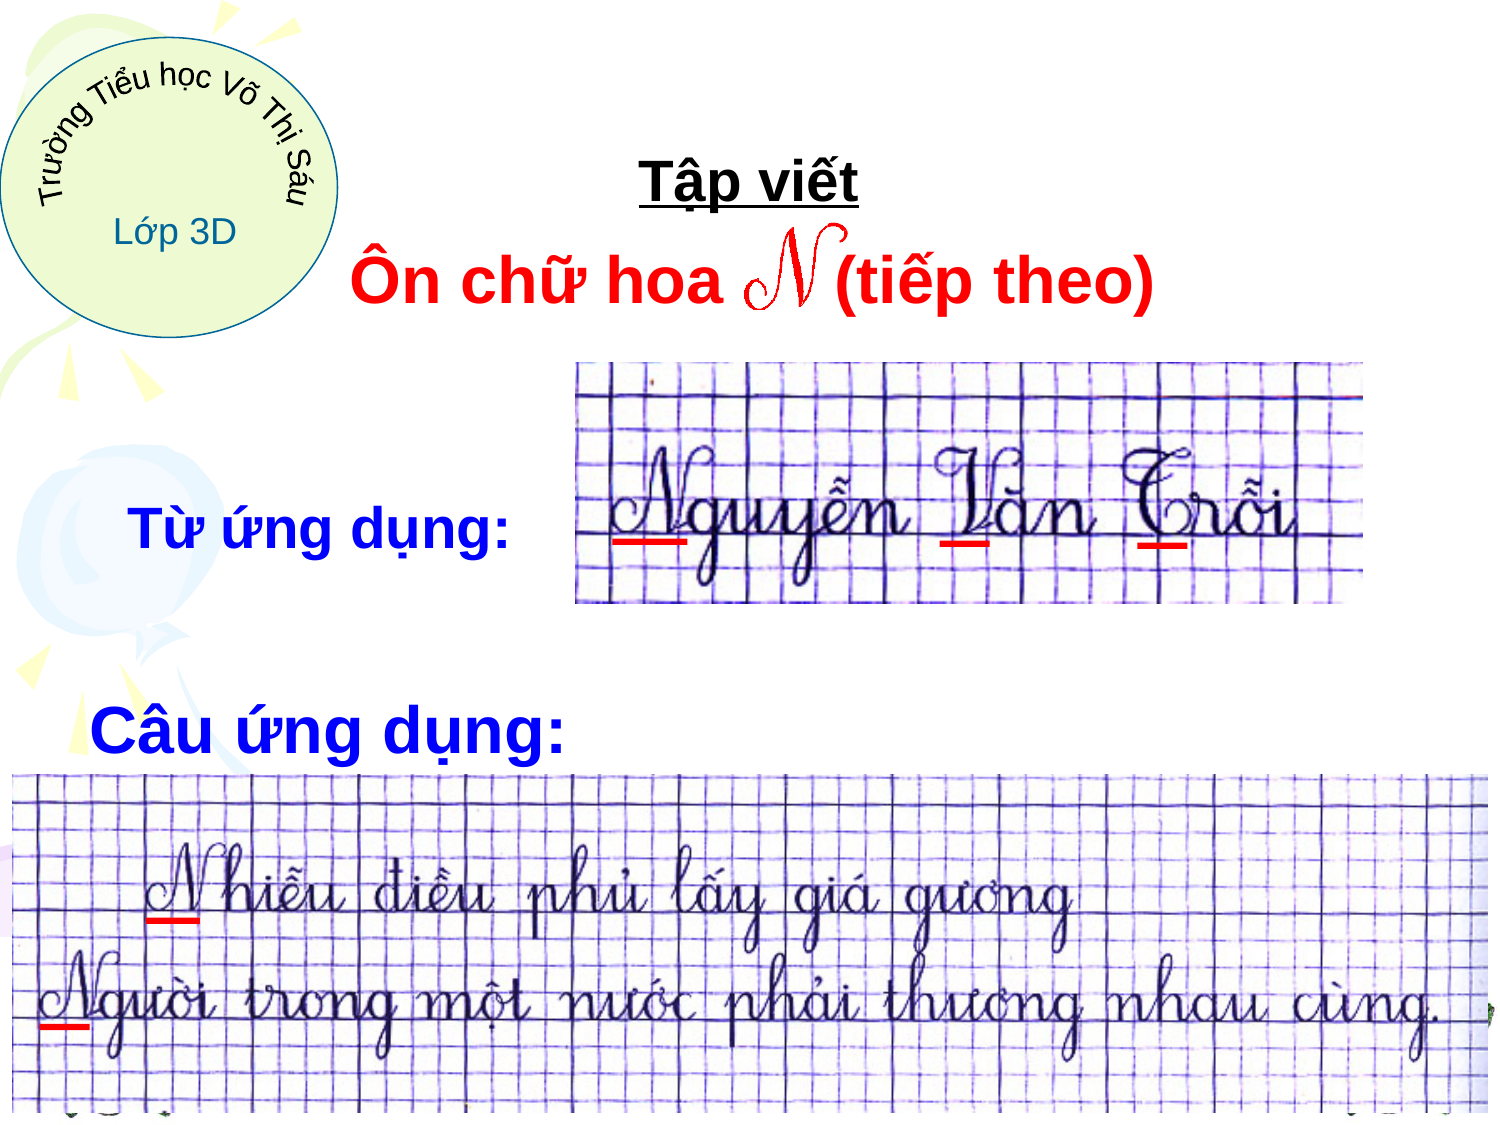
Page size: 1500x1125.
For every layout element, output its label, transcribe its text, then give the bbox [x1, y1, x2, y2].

text_box Câu ứng dụng: [74, 650, 588, 773]
text_box Tập viết [335, 159, 1425, 200]
text_box [0, 37, 338, 338]
text_box Từ ứng dụng: [112, 491, 569, 569]
text_box Ôn chữ hoa (tiếp theo) [239, 200, 1430, 325]
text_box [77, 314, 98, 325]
picture [741, 219, 853, 311]
picture [574, 362, 1363, 605]
picture [0, 774, 1500, 1125]
text_box Lớp 3D [75, 199, 275, 260]
